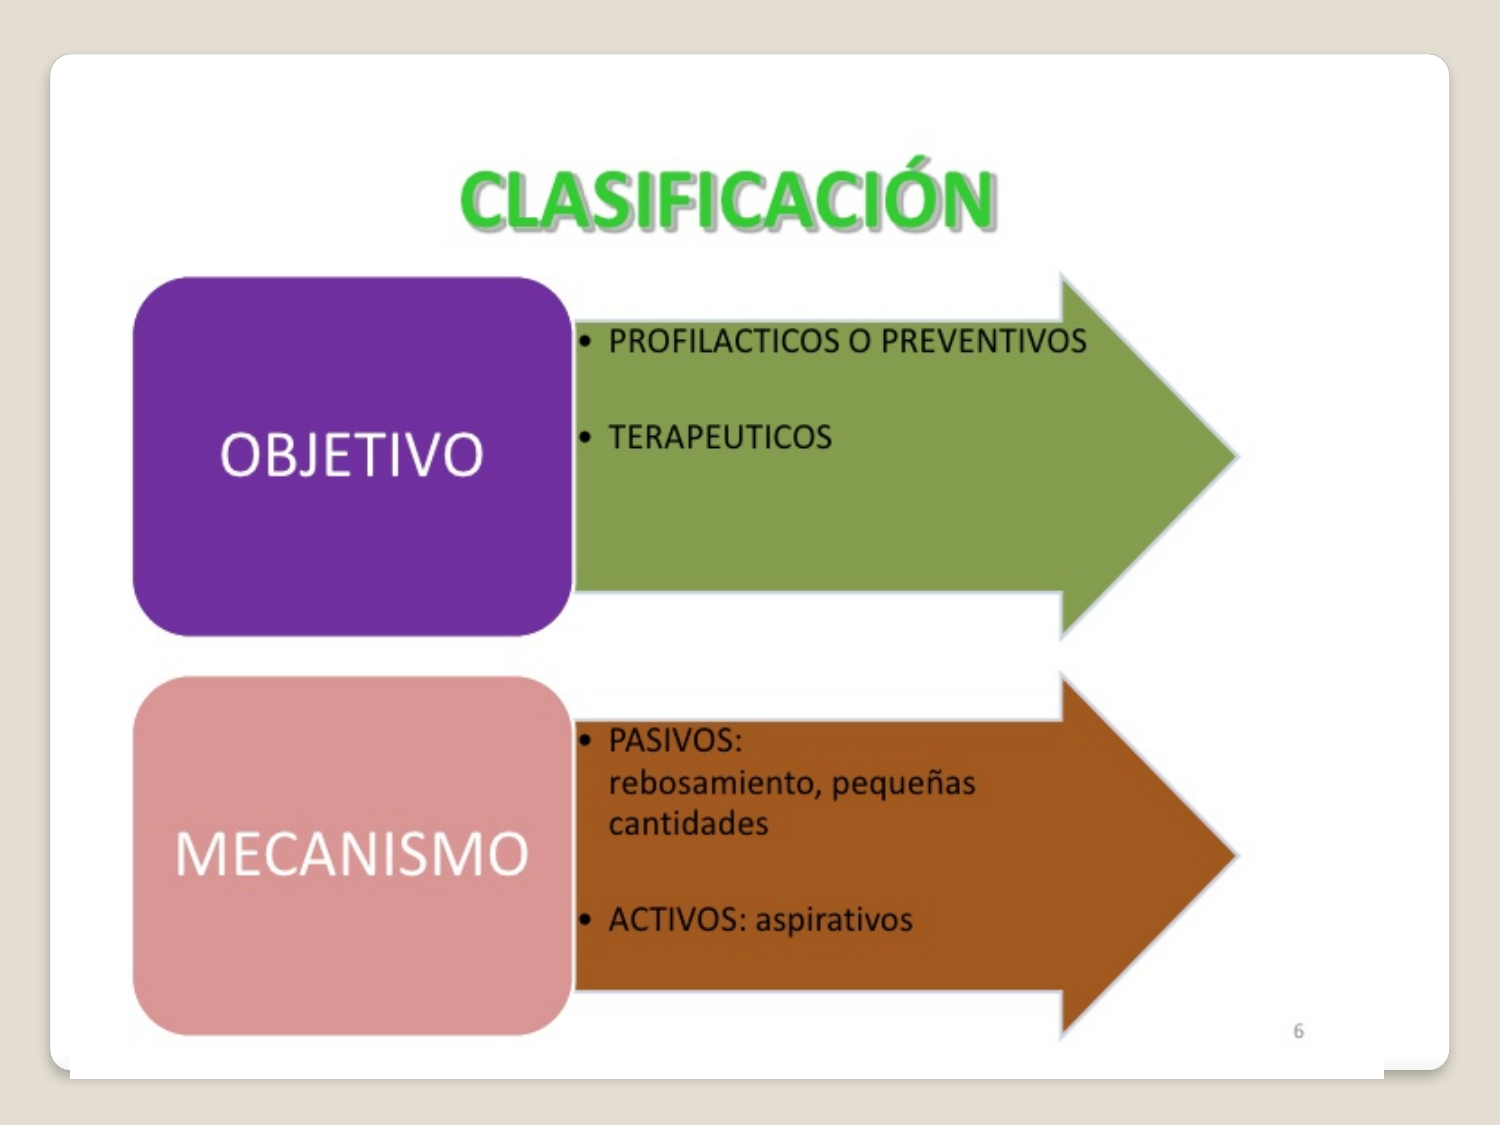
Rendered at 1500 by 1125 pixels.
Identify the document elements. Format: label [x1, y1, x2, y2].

picture [70, 70, 1384, 1079]
